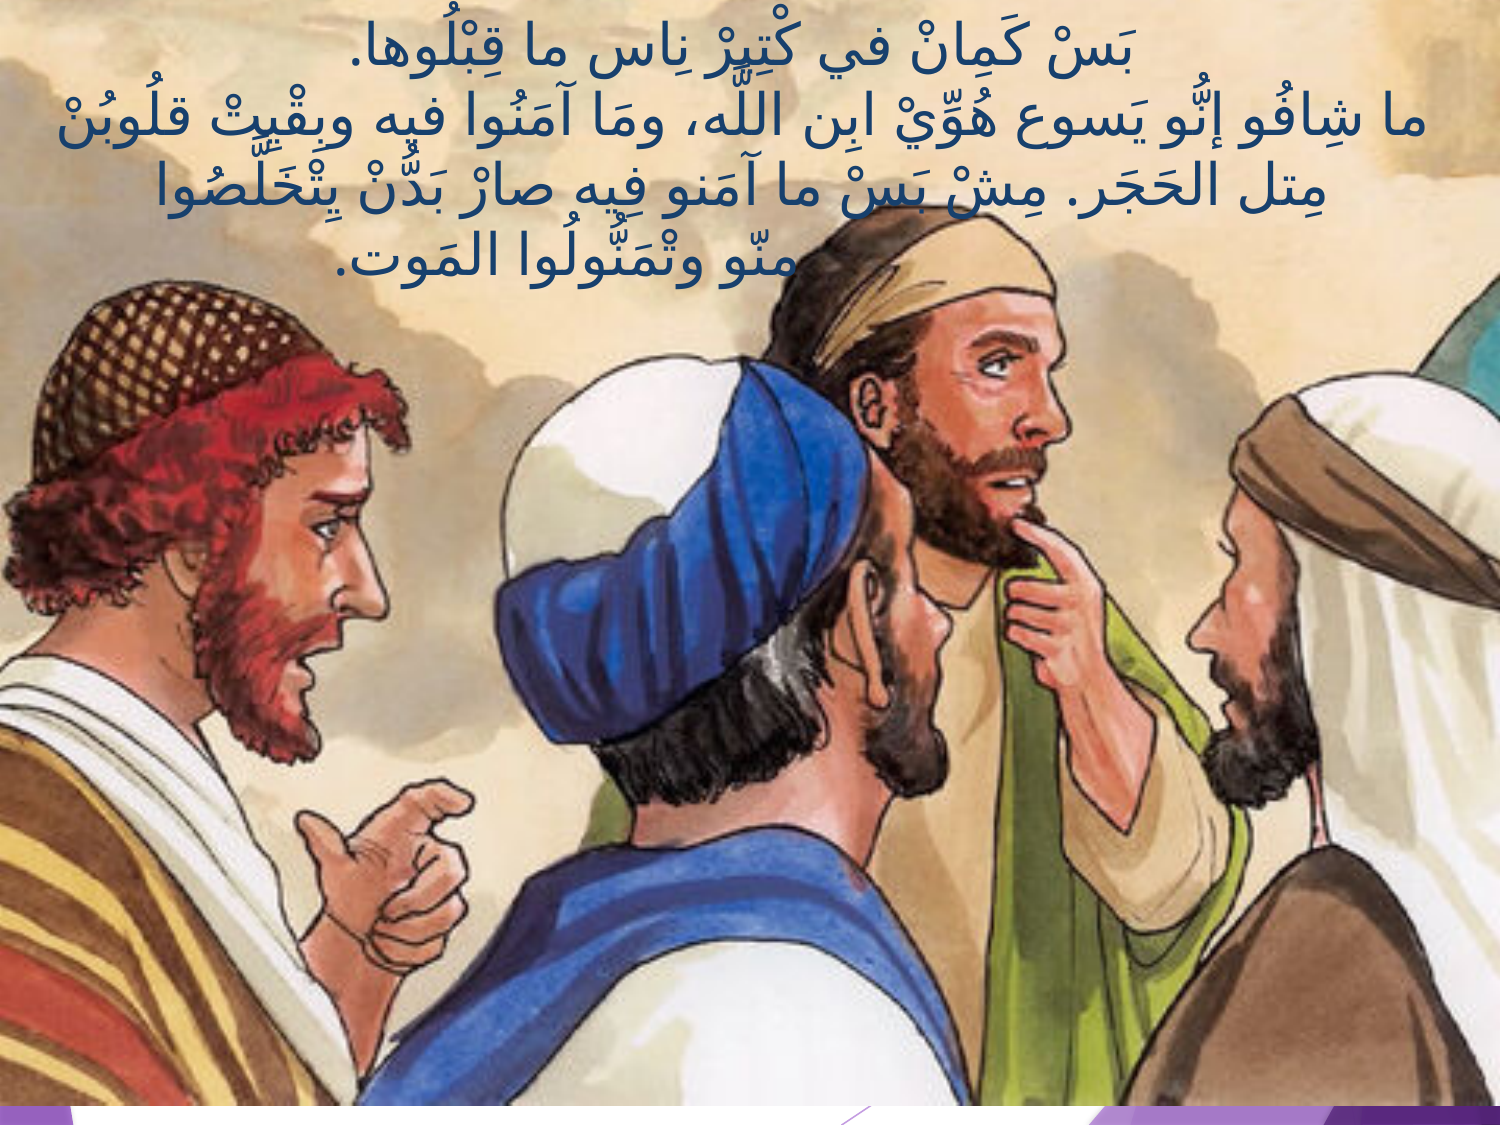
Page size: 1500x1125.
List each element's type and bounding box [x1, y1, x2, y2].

list [0, 0, 1500, 1106]
